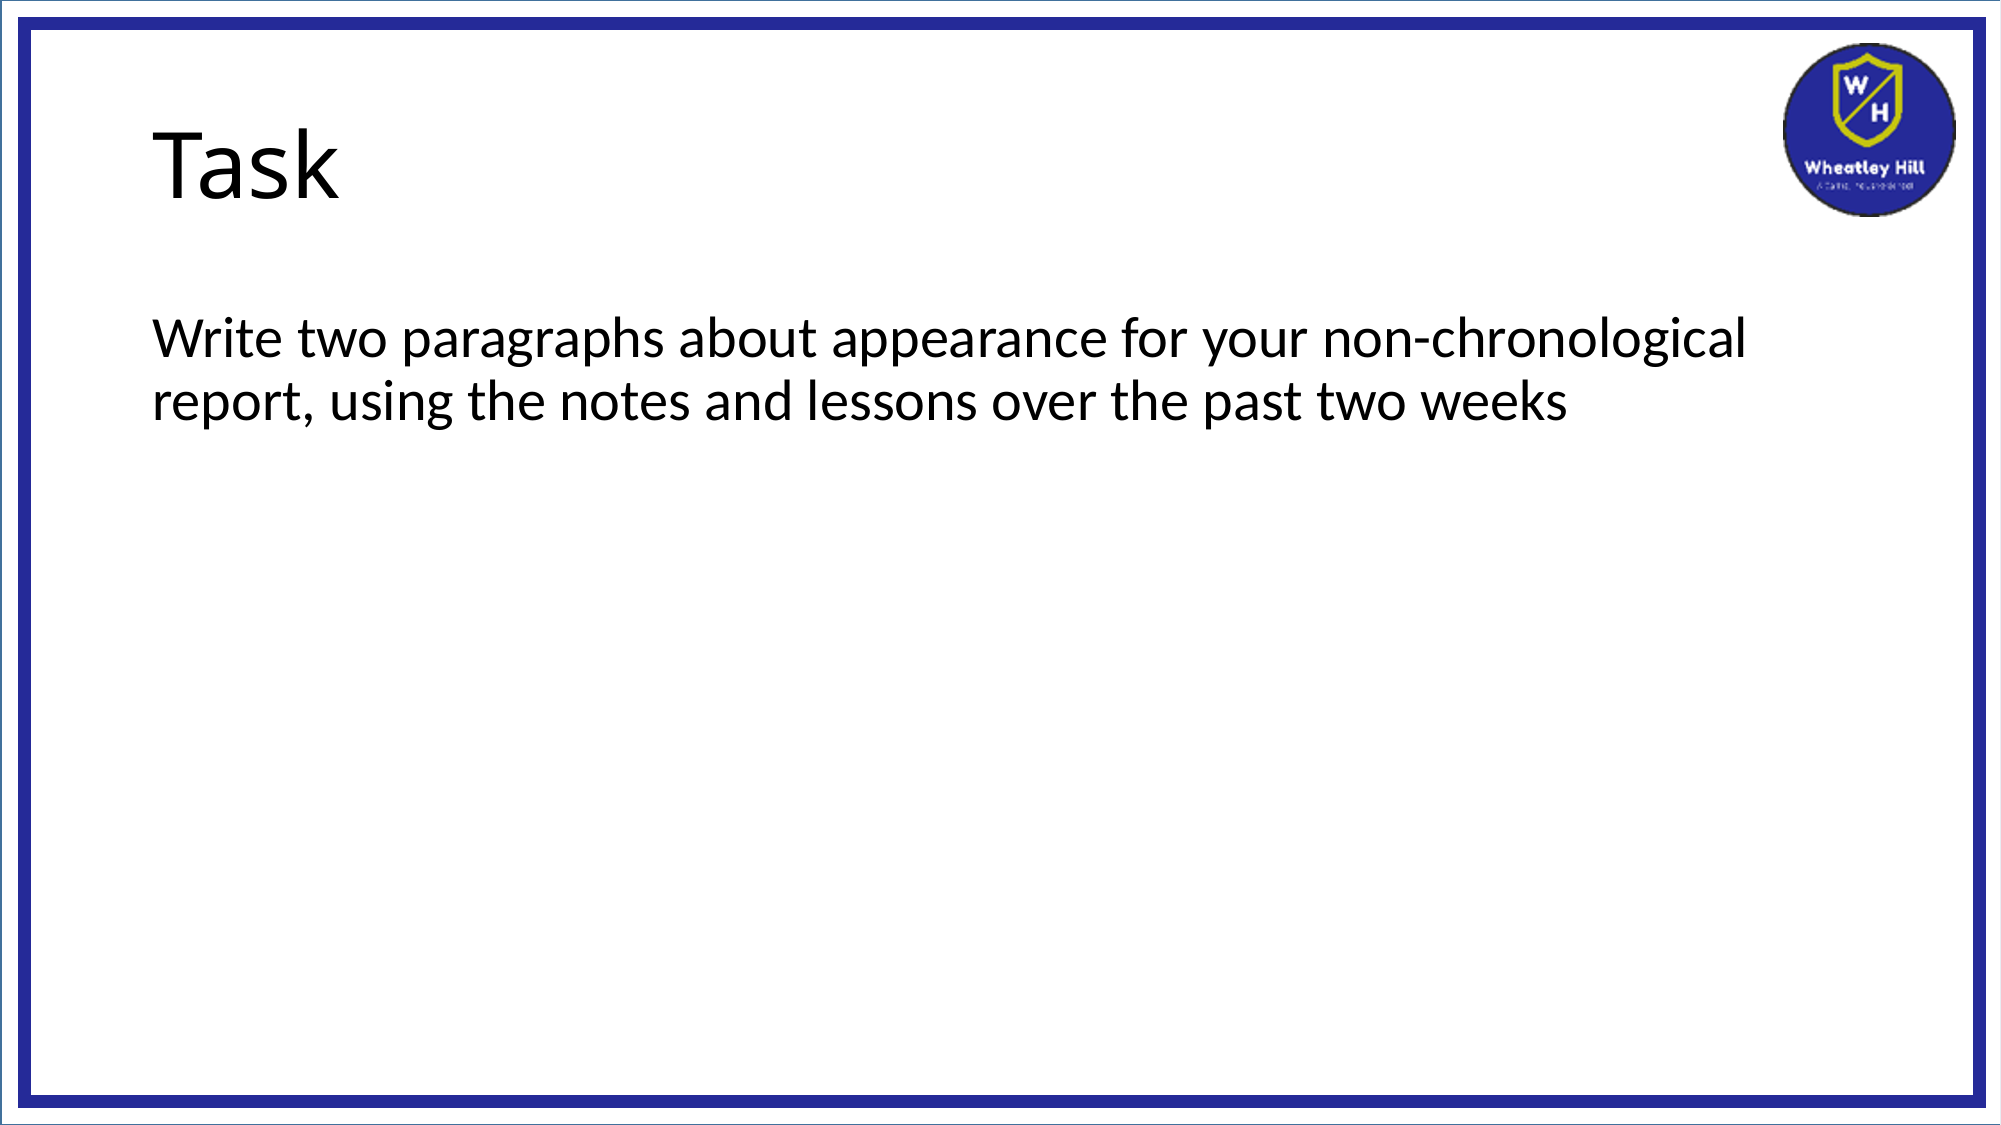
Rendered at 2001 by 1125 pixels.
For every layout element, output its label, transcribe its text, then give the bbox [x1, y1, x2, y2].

title Task [137, 59, 1863, 278]
list Write two paragraphs about appearance for your non-chronological report, using the notes and lessons over the past two weeks [137, 299, 1863, 1014]
picture [0, 0, 2001, 1125]
